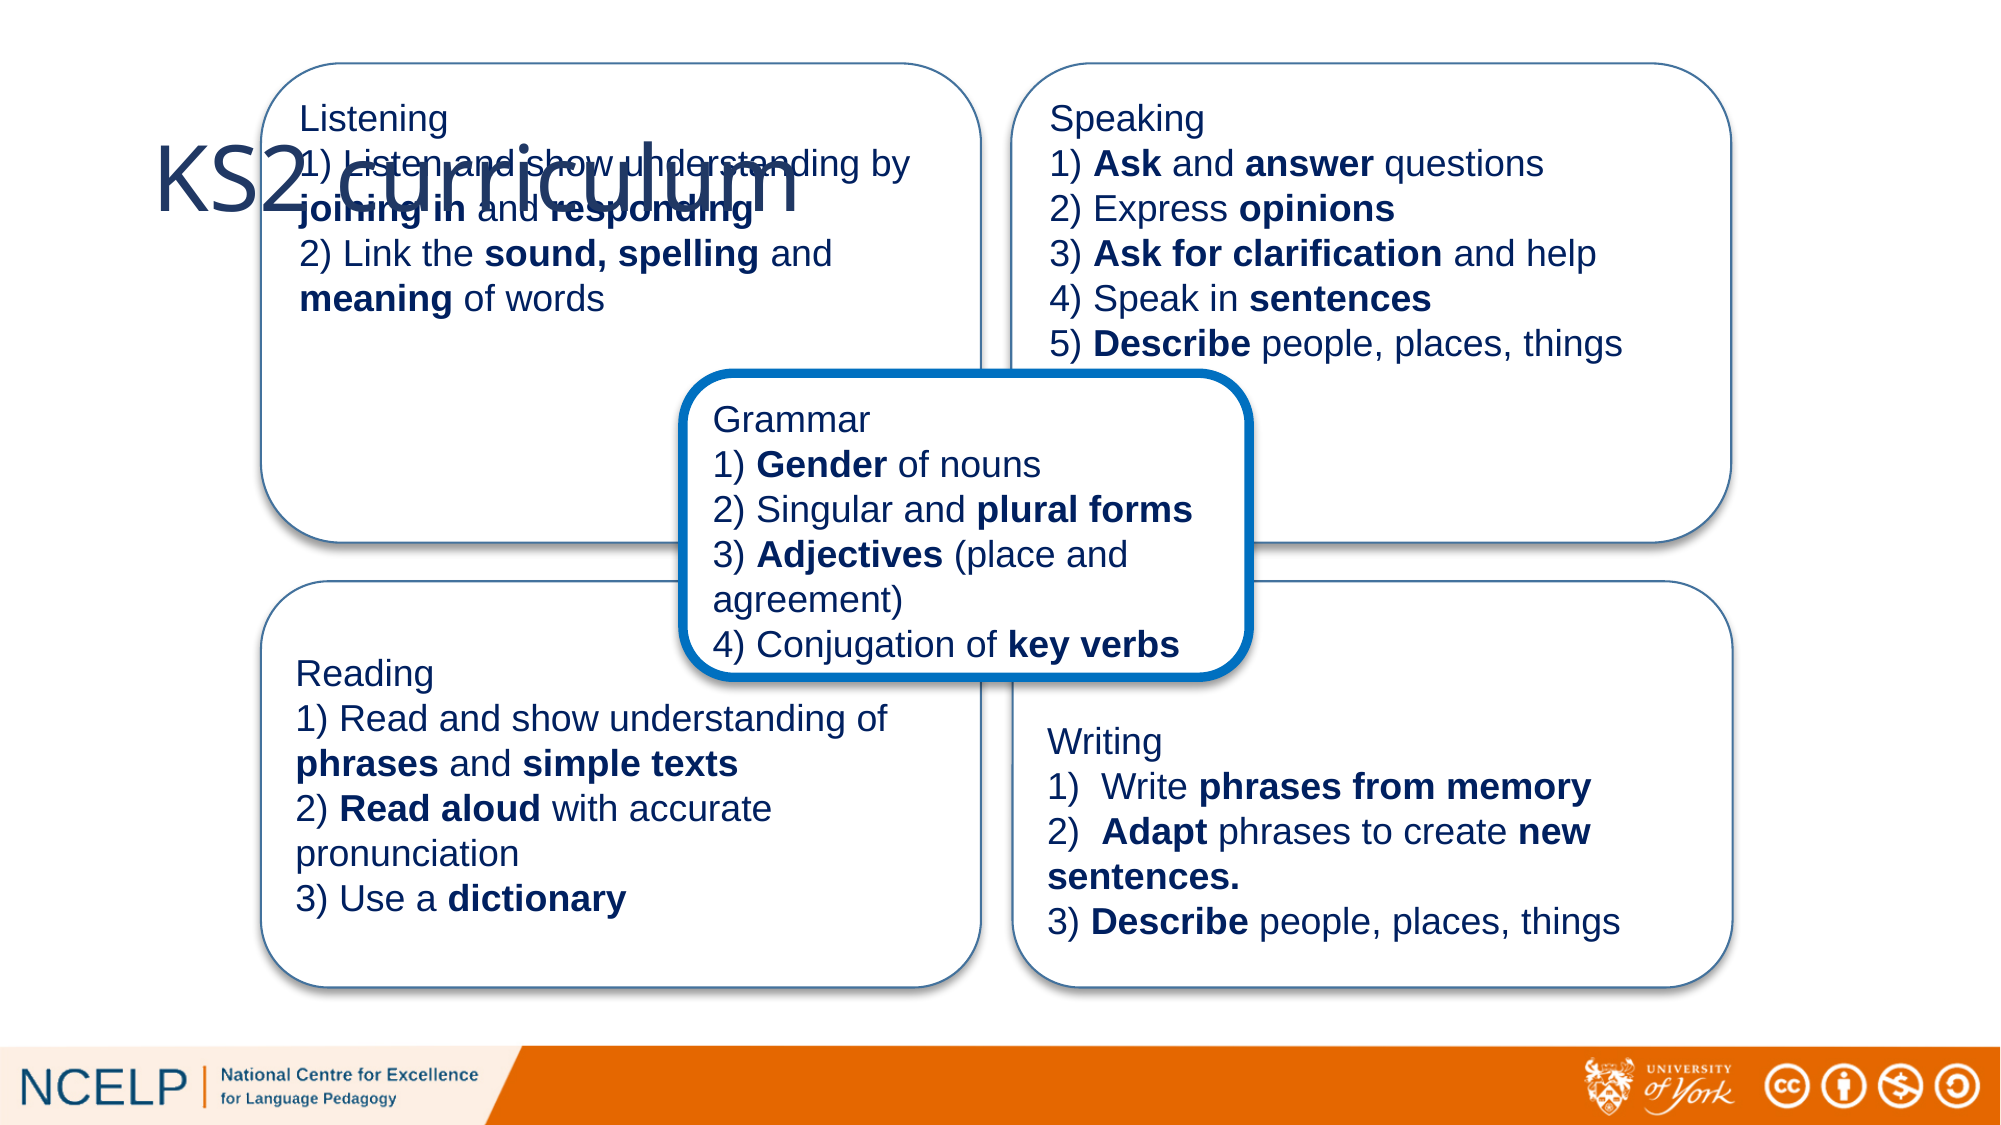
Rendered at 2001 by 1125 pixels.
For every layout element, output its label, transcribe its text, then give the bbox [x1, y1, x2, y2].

title KS2 curriculum [137, 72, 1863, 291]
picture [0, 0, 2001, 1125]
text_box Listening 1) Listen and show understanding by joining in and responding 2) Link the sound, spelling and meaning of words [302, 62, 940, 72]
text_box Speaking 1) Ask and answer questions 2) Express opinions 3) Ask for clarification and help 4) Speak in sentences 5) Describe people, places, things [1010, 291, 1733, 544]
text_box Grammar 1) Gender of nouns 2) Singular and plural forms 3) Adjectives (place and agreement) 4) Conjugation of key verbs [681, 372, 1251, 679]
text_box Listening 1) Listen and show understanding by joining in and responding 2) Link the sound, spelling and meaning of words [259, 291, 982, 544]
text_box Reading 1) Read and show understanding of phrases and simple texts 2) Read aloud with accurate pronunciation 3) Use a dictionary [259, 580, 982, 989]
text_box Writing 1) Write phrases from memory 2) Adapt phrases to create new sentences. 3) Describe people, places, things [1011, 580, 1734, 989]
text_box Speaking 1) Ask and answer questions 2) Express opinions 3) Ask for clarification and help 4) Speak in sentences 5) Describe people, places, things [1052, 62, 1690, 72]
